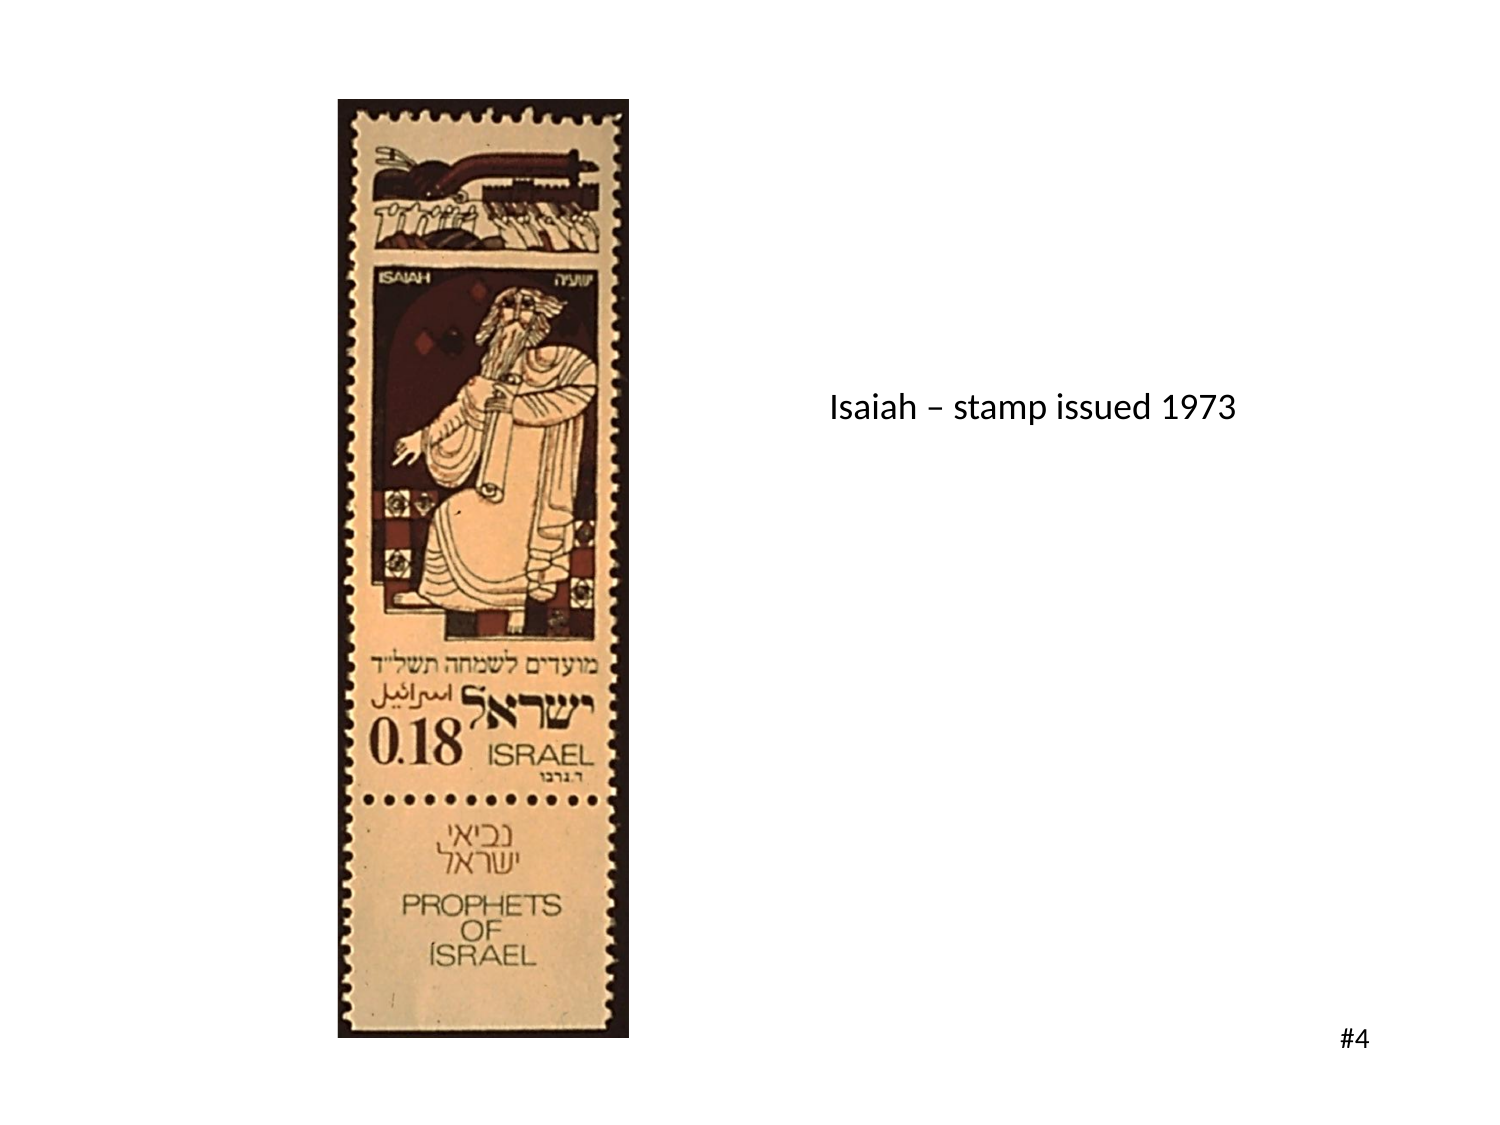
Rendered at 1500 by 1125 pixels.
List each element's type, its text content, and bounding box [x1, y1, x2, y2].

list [13, 422, 954, 714]
picture [338, 714, 629, 1037]
picture [338, 100, 629, 422]
text_box Isaiah – stamp issued 1973 [814, 374, 1252, 435]
text_box #4 [1325, 1012, 1385, 1063]
